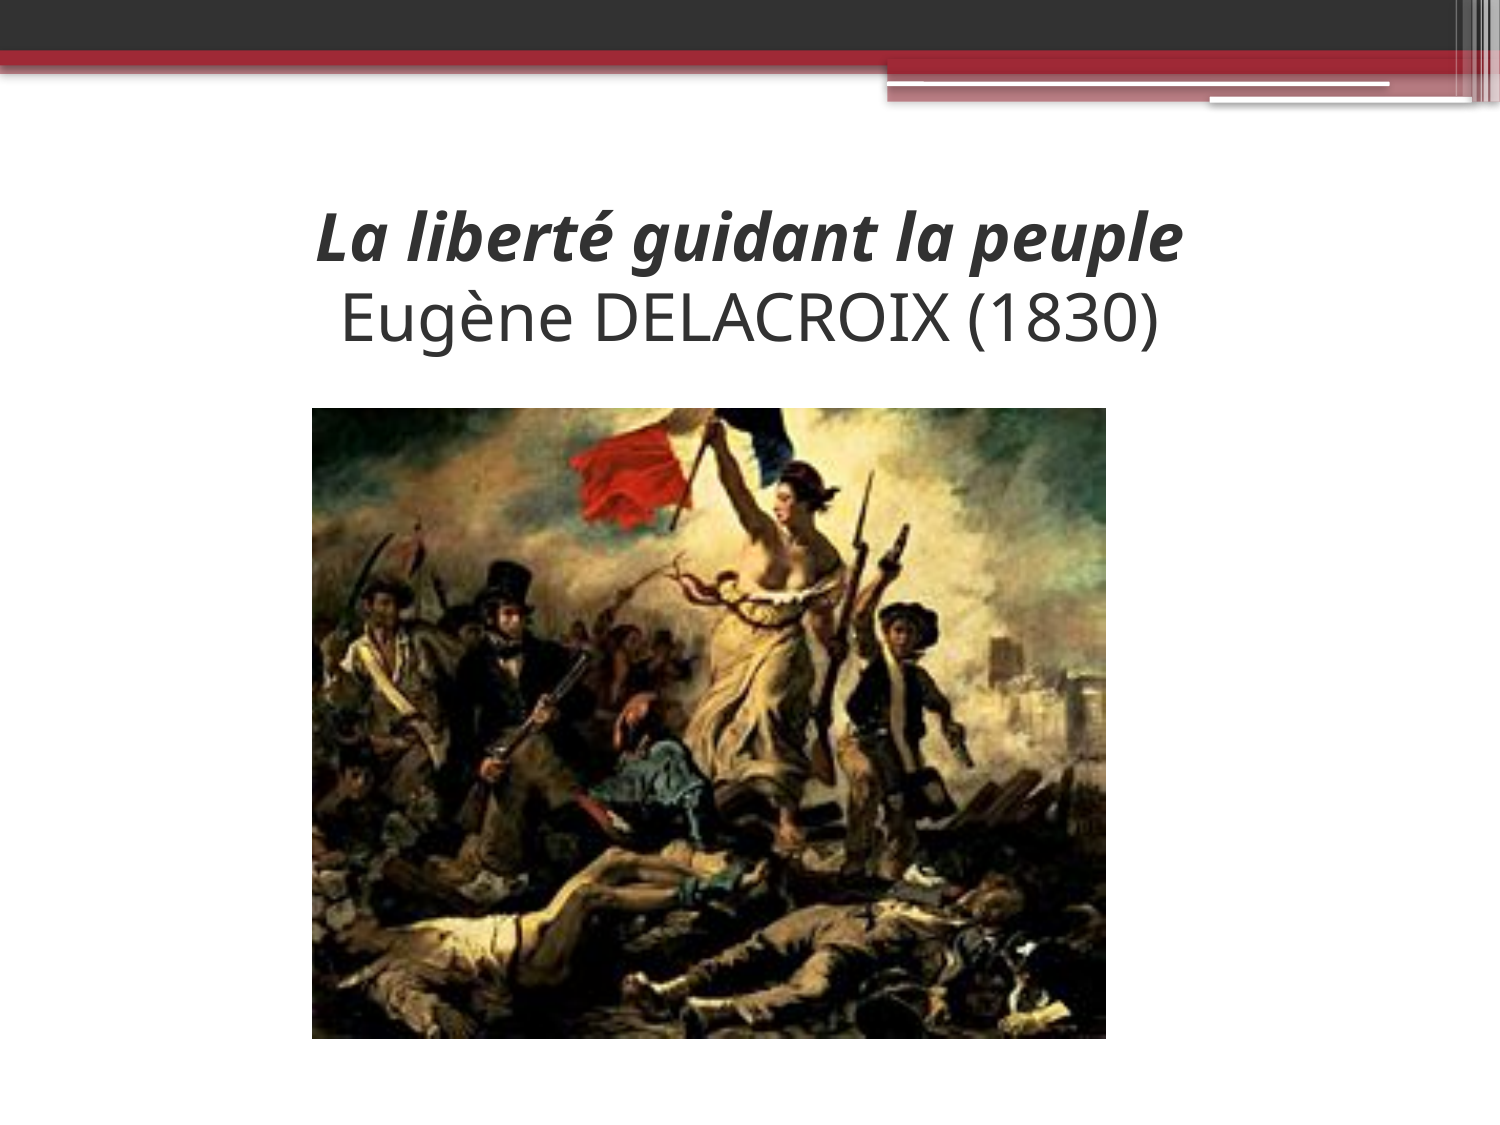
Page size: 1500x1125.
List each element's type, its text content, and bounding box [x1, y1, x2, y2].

title La liberté guidant la peuple Eugène DELACROIX (1830) [75, 187, 1425, 363]
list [312, 408, 1107, 1039]
